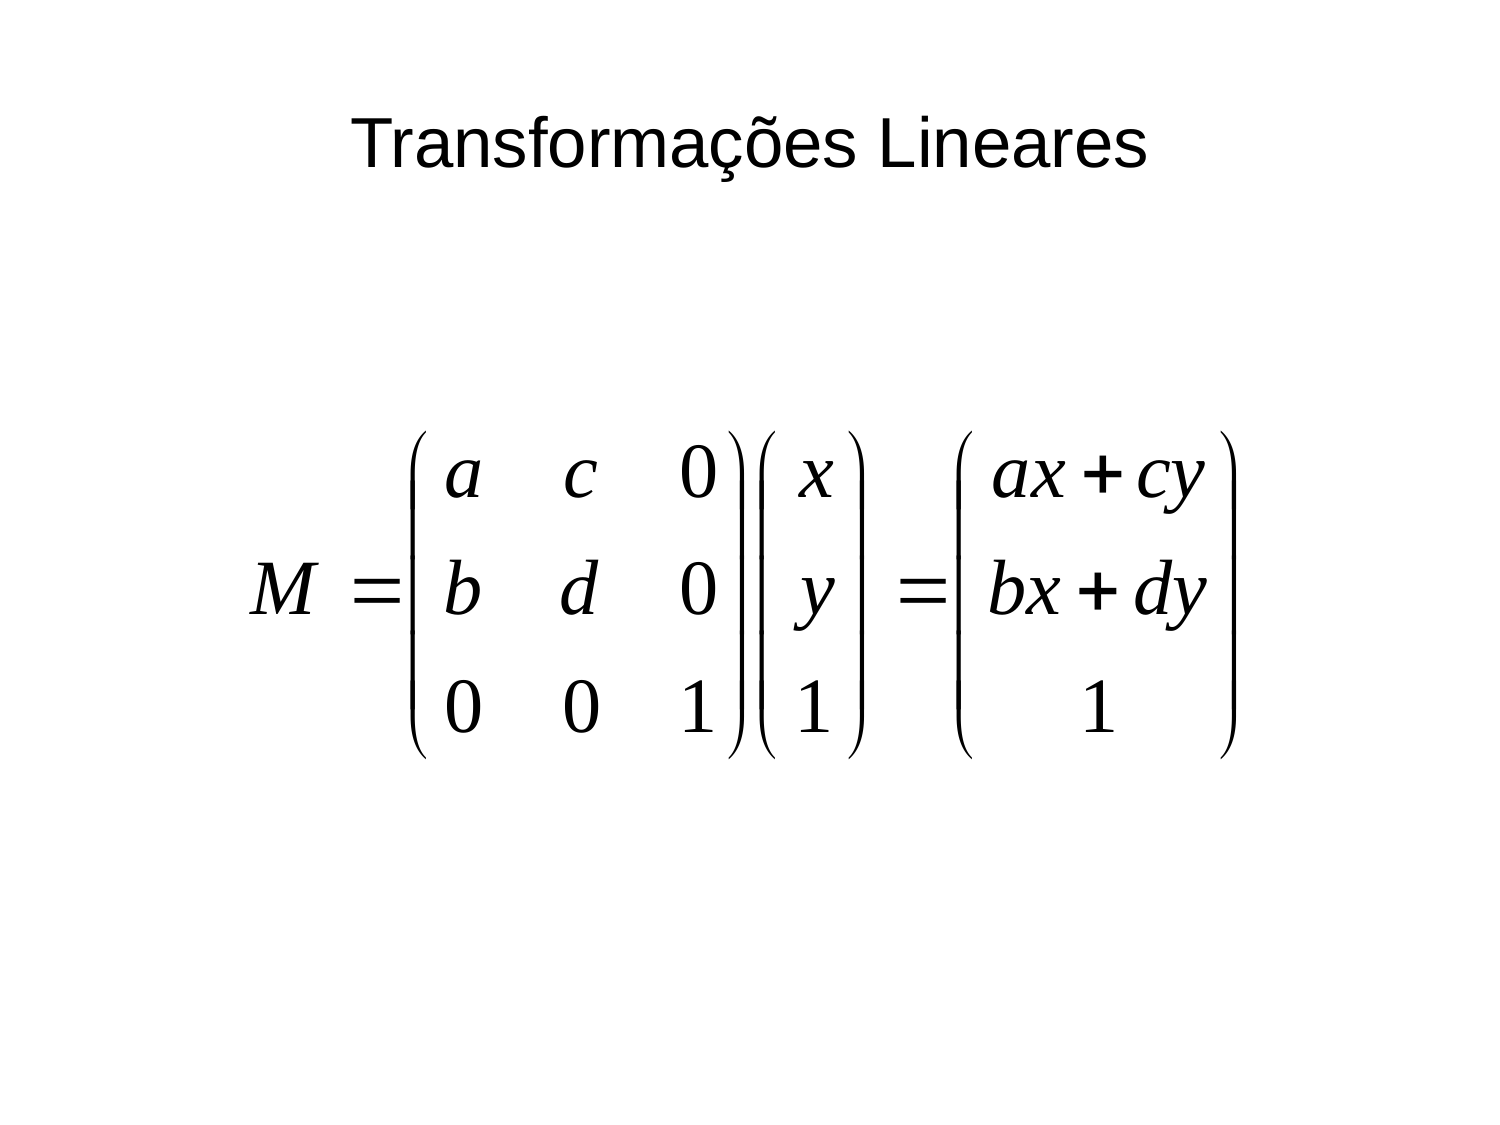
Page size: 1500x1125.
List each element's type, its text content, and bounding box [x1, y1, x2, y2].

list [237, 412, 1263, 778]
title Transformações Lineares [75, 45, 1425, 233]
